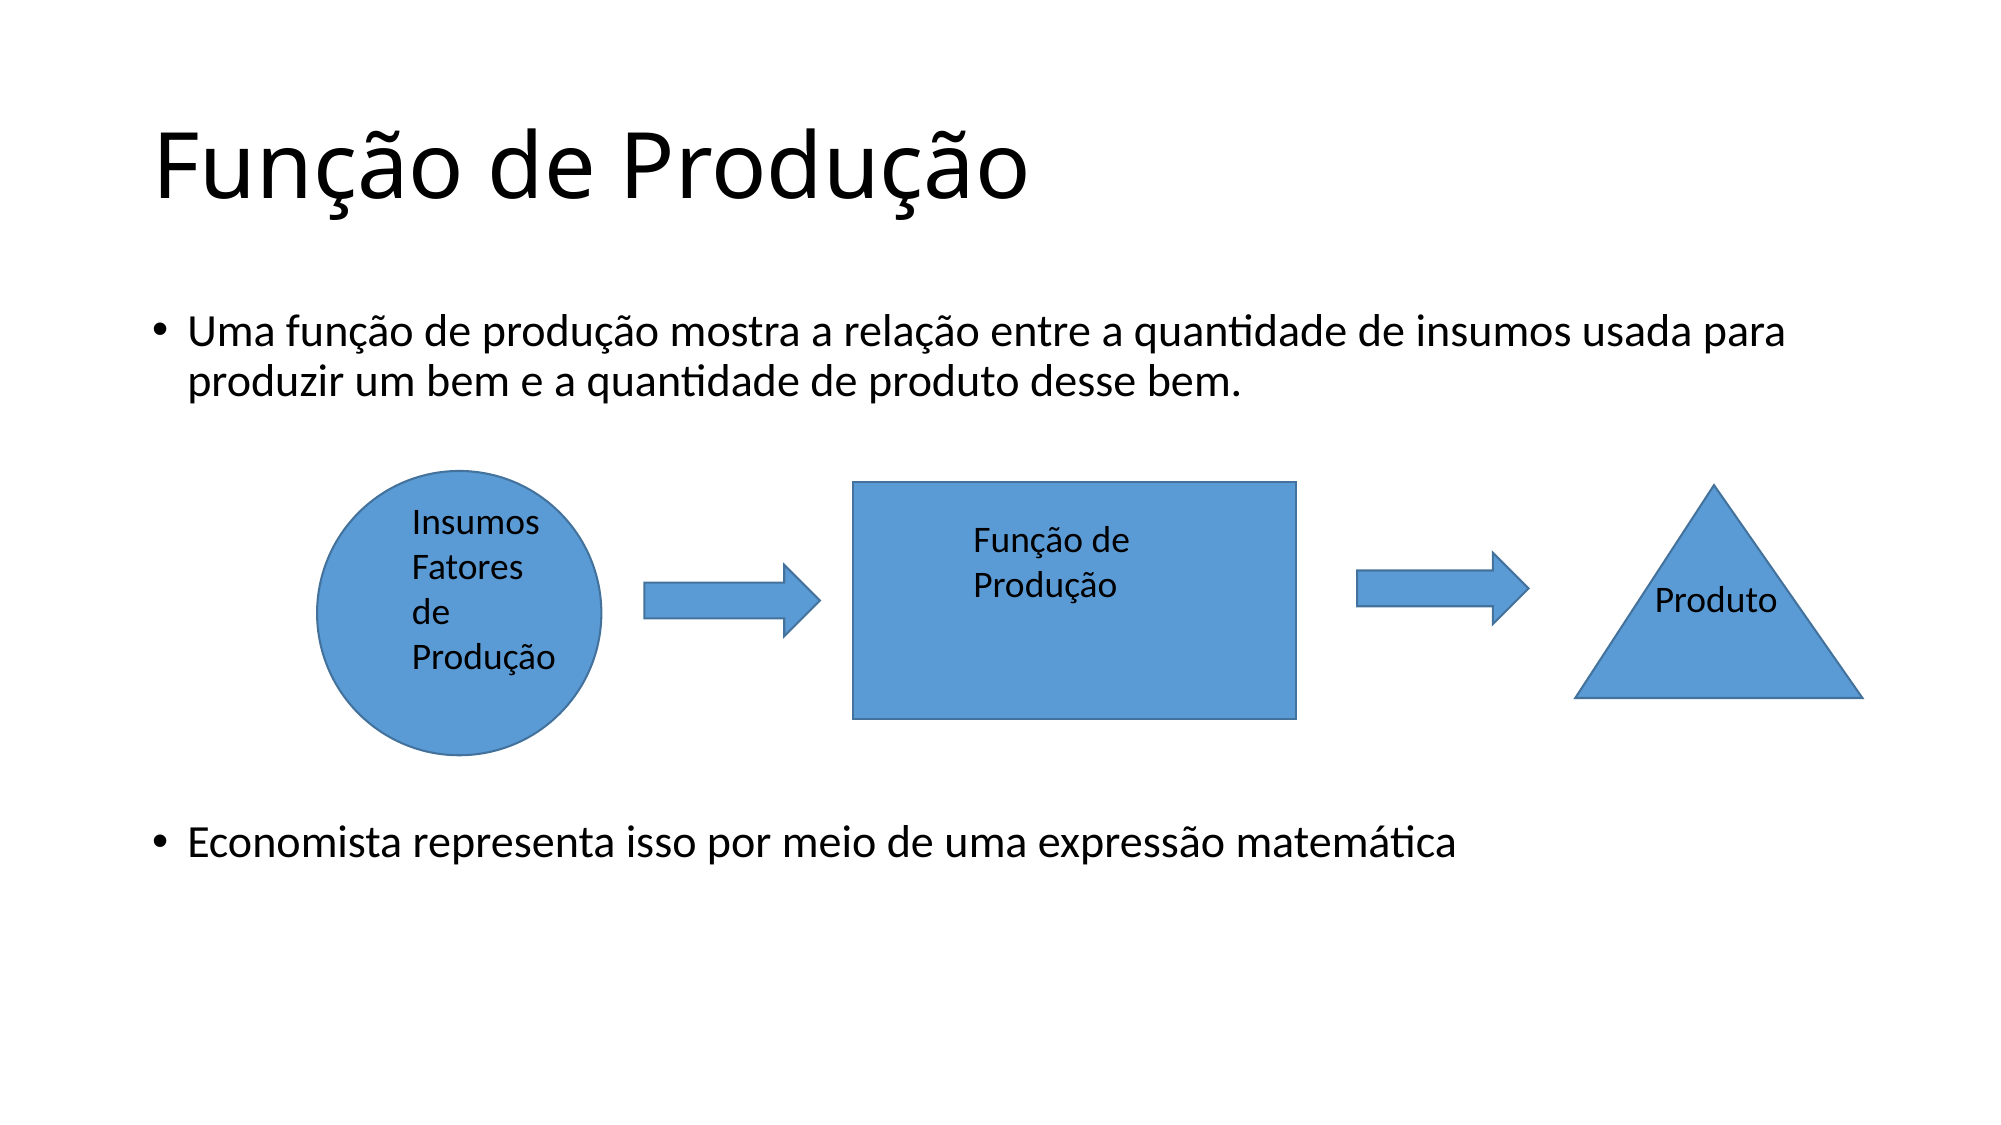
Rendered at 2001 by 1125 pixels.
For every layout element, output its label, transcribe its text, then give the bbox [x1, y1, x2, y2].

text_box [852, 481, 1297, 720]
text_box Insumos Fatores de Produção [397, 489, 582, 685]
title Função de Produção [137, 59, 1863, 278]
text_box [1659, 483, 1773, 567]
text_box [1573, 598, 1865, 700]
text_box [1356, 550, 1531, 627]
text_box [643, 562, 822, 639]
text_box [316, 469, 603, 757]
text_box Produto [1639, 567, 1802, 627]
text_box Função de Produção [958, 507, 1266, 612]
